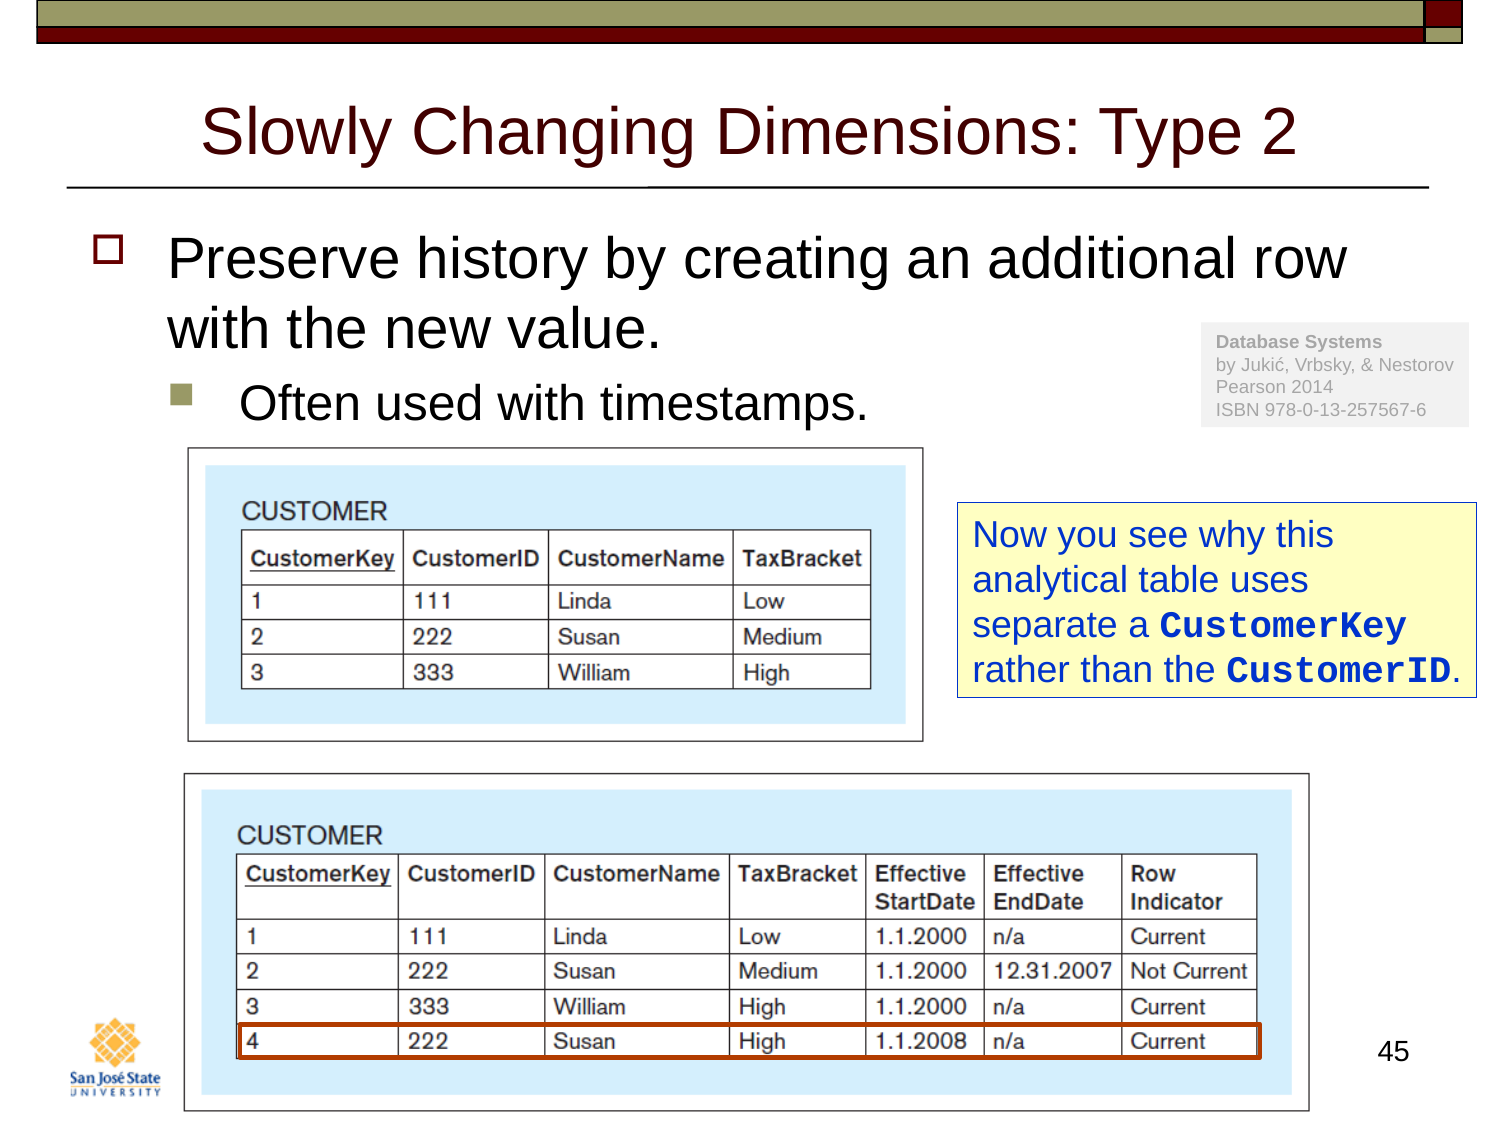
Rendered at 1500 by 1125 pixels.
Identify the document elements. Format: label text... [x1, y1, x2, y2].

list Preserve history by creating an additional row with the new value. Often used with timestamps. [75, 212, 1425, 443]
slide_number 45 [1324, 1025, 1425, 1100]
text_box Database Systems by Jukić, Vrbsky, & Nestorov Pearson 2014 ISBN 978-0-13-257567-6 [1201, 322, 1469, 428]
picture [179, 768, 1320, 1118]
text_box Now you see why this analytical table uses separate a CustomerKey rather than the CustomerID. [957, 502, 1477, 698]
title Slowly Changing Dimensions: Type 2 [75, 67, 1425, 175]
picture [60, 1012, 166, 1112]
picture [179, 441, 931, 751]
